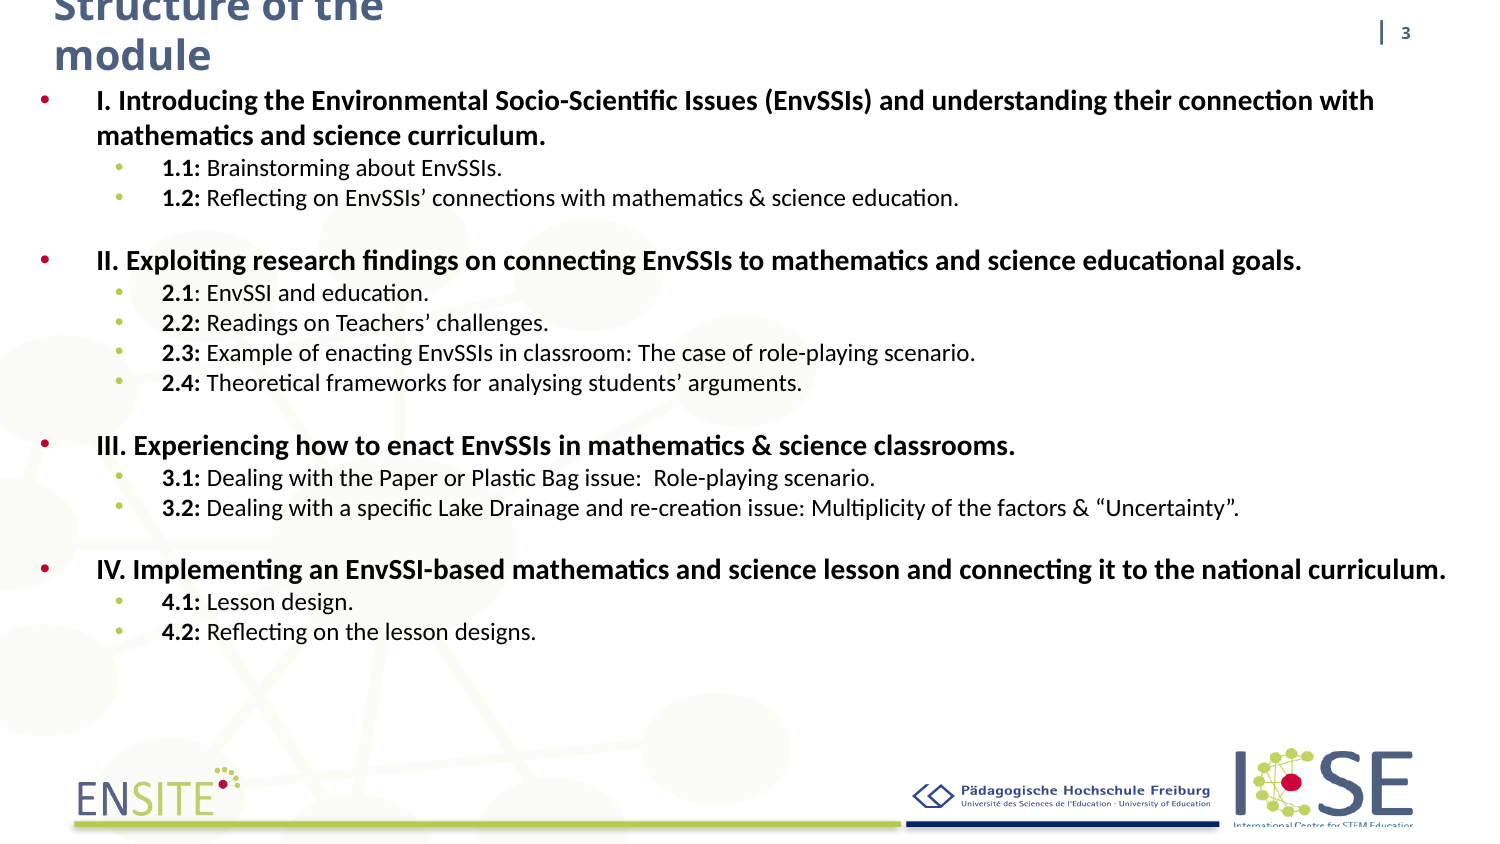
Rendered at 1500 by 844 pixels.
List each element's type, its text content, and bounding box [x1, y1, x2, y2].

list I. Introducing the Environmental Socio-Scientific Issues (EnvSSIs) and understanding their connection with mathematics and science curriculum. 1.1: Brainstorming about EnvSSIs. 1.2: Reflecting on EnvSSIs’ connections with mathematics & science education. II. Exploiting research findings on connecting EnvSSIs to mathematics and science educational goals. 2.1: ΕnvSSI and education. 2.2: Readings on Teachers’ challenges. 2.3: Example of enacting EnvSSIs in classroom: The case of role-playing scenario. 2.4: Theoretical frameworks for analysing students’ arguments. III. Experiencing how to enact EnvSSIs in mathematics & science classrooms. 3.1: Dealing with the Paper or Plastic Bag issue: Role-playing scenario. 3.2: Dealing with a specific Lake Drainage and re-creation issue: Multiplicity of the factors & “Uncertainty”. IV. Implementing an EnvSSI-based mathematics and science lesson and connecting it to the national curriculum. 4.1: Lesson design. 4.2: Reflecting on the lesson designs. [24, 74, 1481, 750]
title Structure of the module [38, 6, 542, 52]
picture [912, 784, 1210, 808]
slide_number | 3 [1329, 6, 1427, 52]
picture [74, 762, 240, 834]
